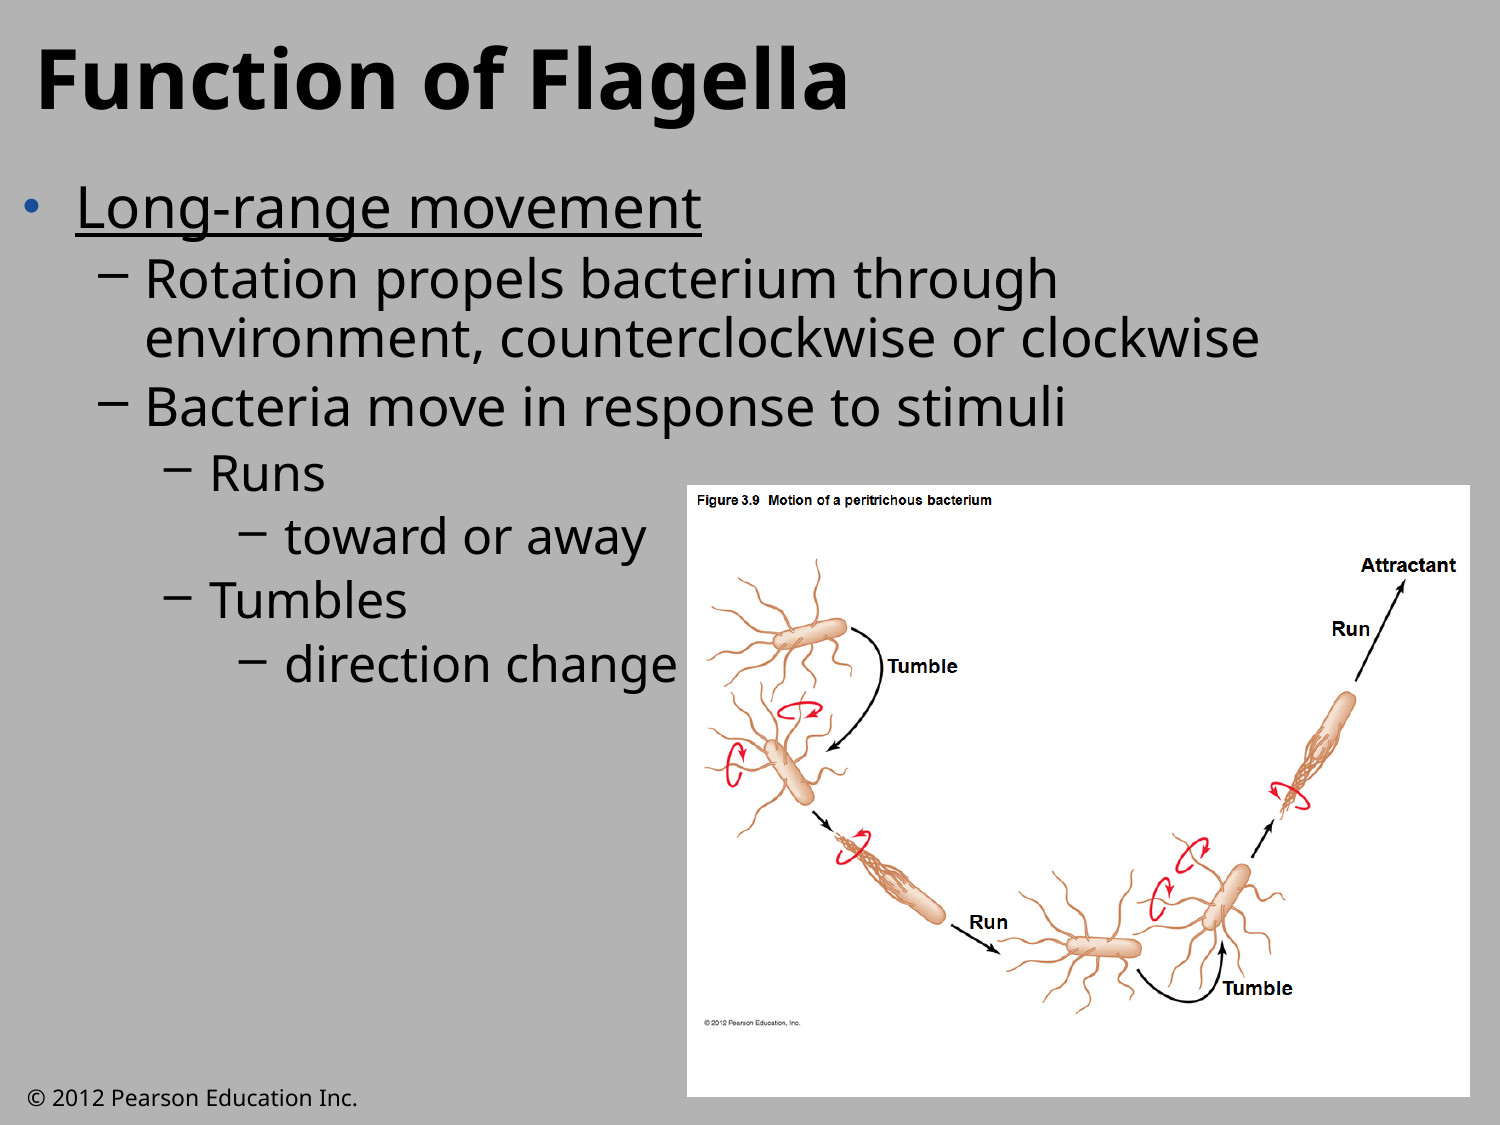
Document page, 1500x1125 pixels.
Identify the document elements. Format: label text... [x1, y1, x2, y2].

list Long-range movement Rotation propels bacterium through environment, counterclockwise or clockwise Bacteria move in response to stimuli Runs toward or away Tumbles direction change [13, 174, 1318, 740]
title Function of Flagella [12, 14, 1475, 138]
text_box © 2012 Pearson Education Inc. [11, 1075, 475, 1119]
picture [687, 485, 1470, 1098]
